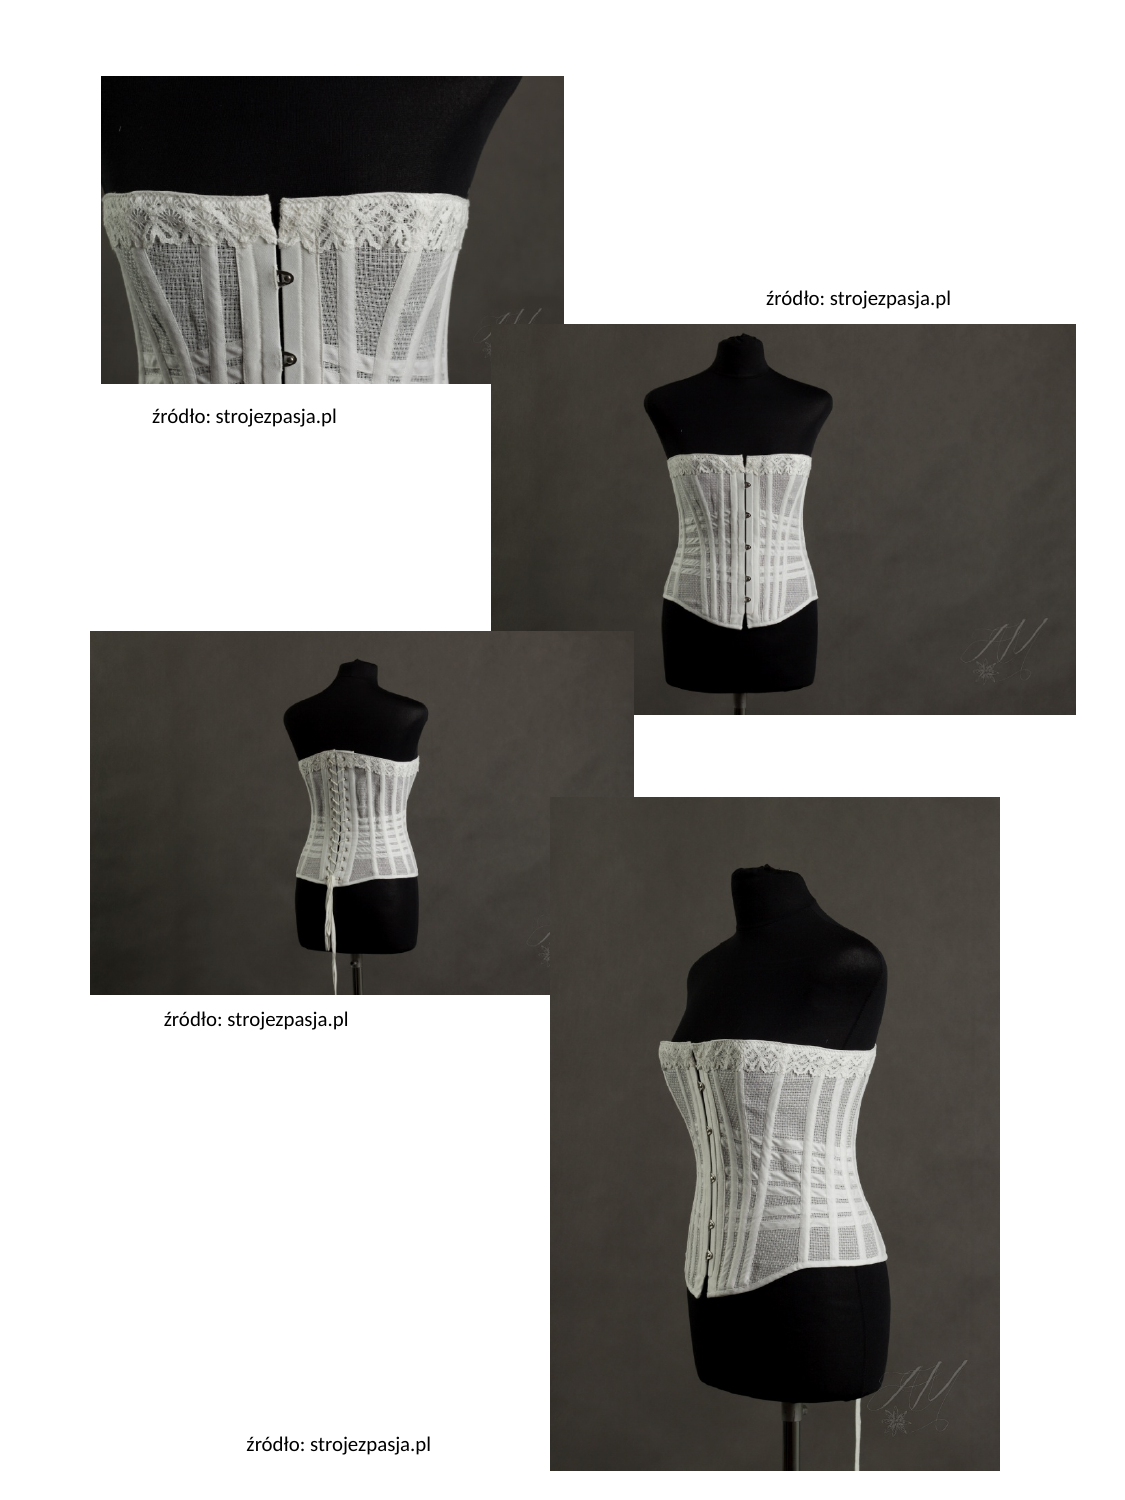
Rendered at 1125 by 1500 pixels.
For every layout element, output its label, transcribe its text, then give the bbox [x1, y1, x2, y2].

text_box źródło: strojezpasja.pl [751, 277, 1071, 318]
picture [89, 76, 1077, 1471]
text_box źródło: strojezpasja.pl [231, 1423, 545, 1463]
text_box źródło: strojezpasja.pl [149, 1003, 468, 1038]
text_box źródło: strojezpasja.pl [137, 395, 457, 436]
